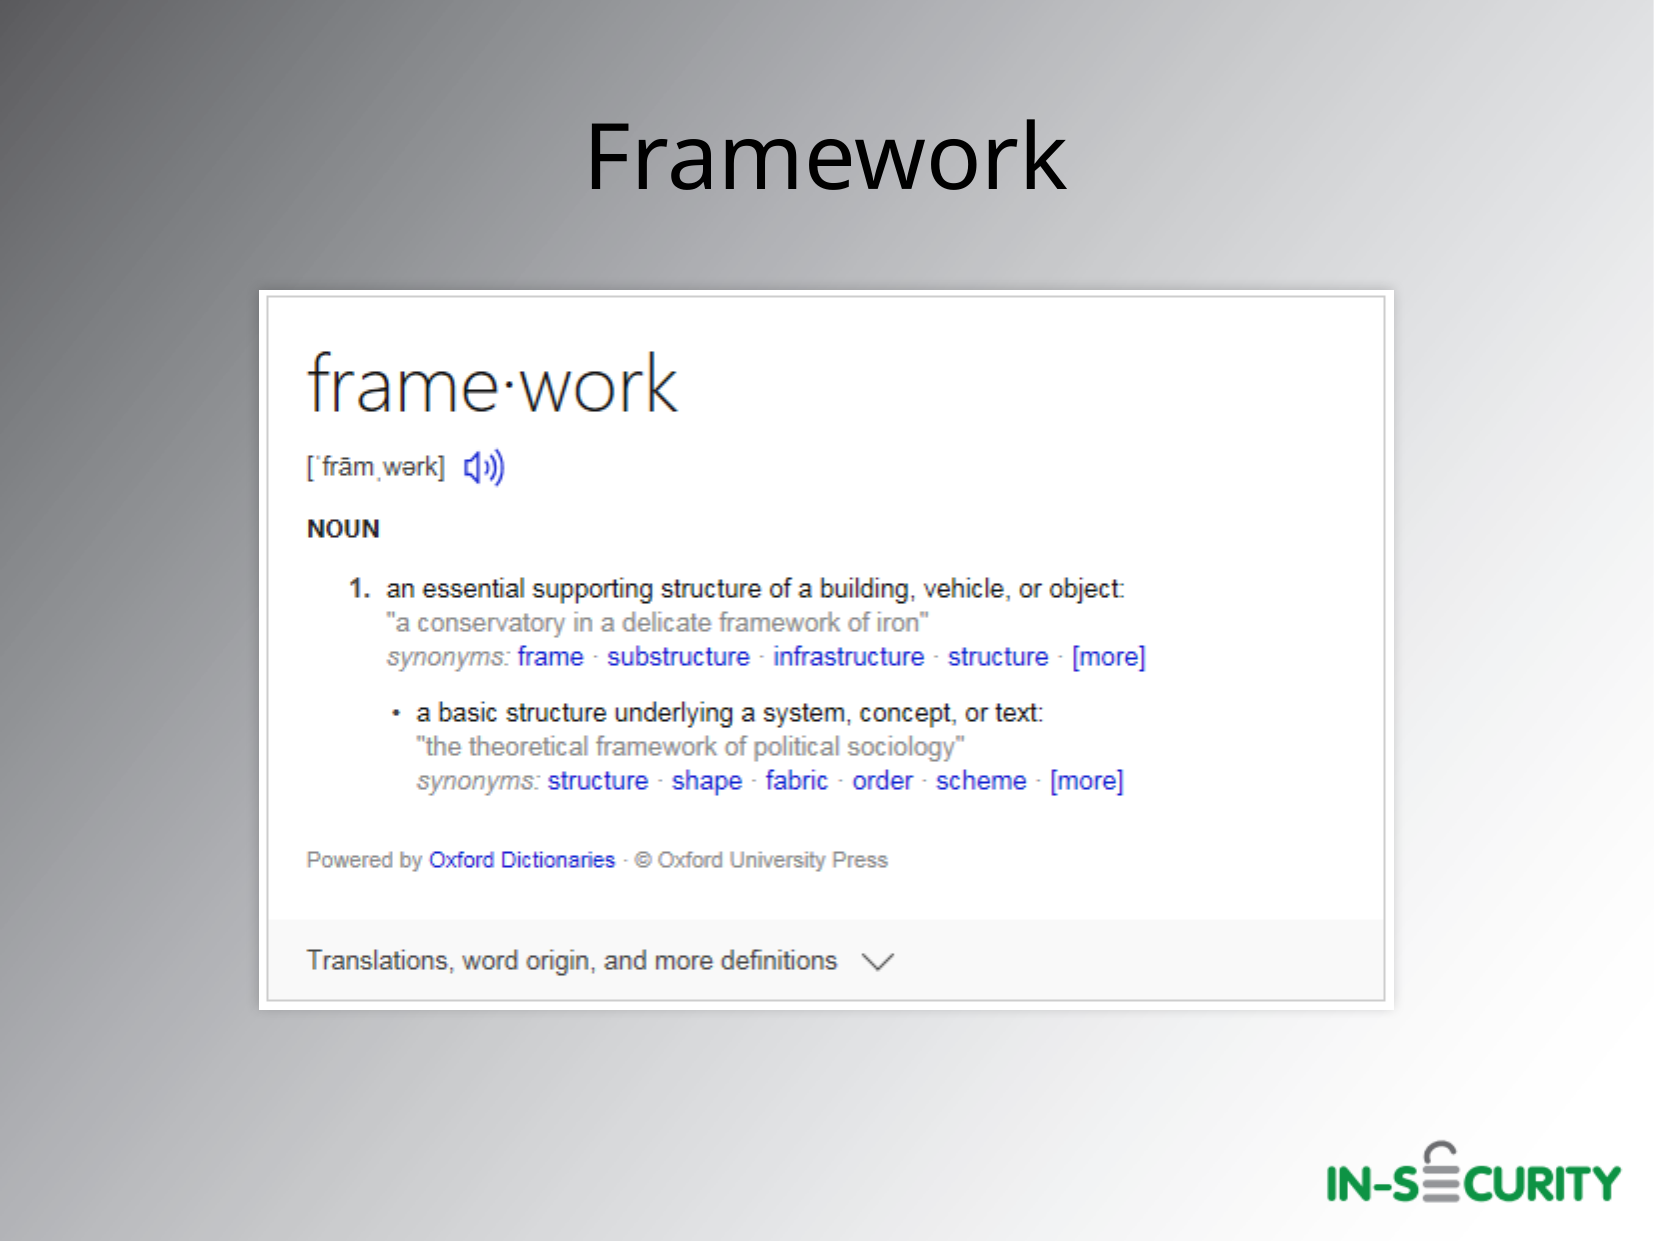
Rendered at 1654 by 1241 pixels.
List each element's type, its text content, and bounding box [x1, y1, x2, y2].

text_box Framework [82, 49, 1571, 257]
picture [258, 289, 1394, 1010]
